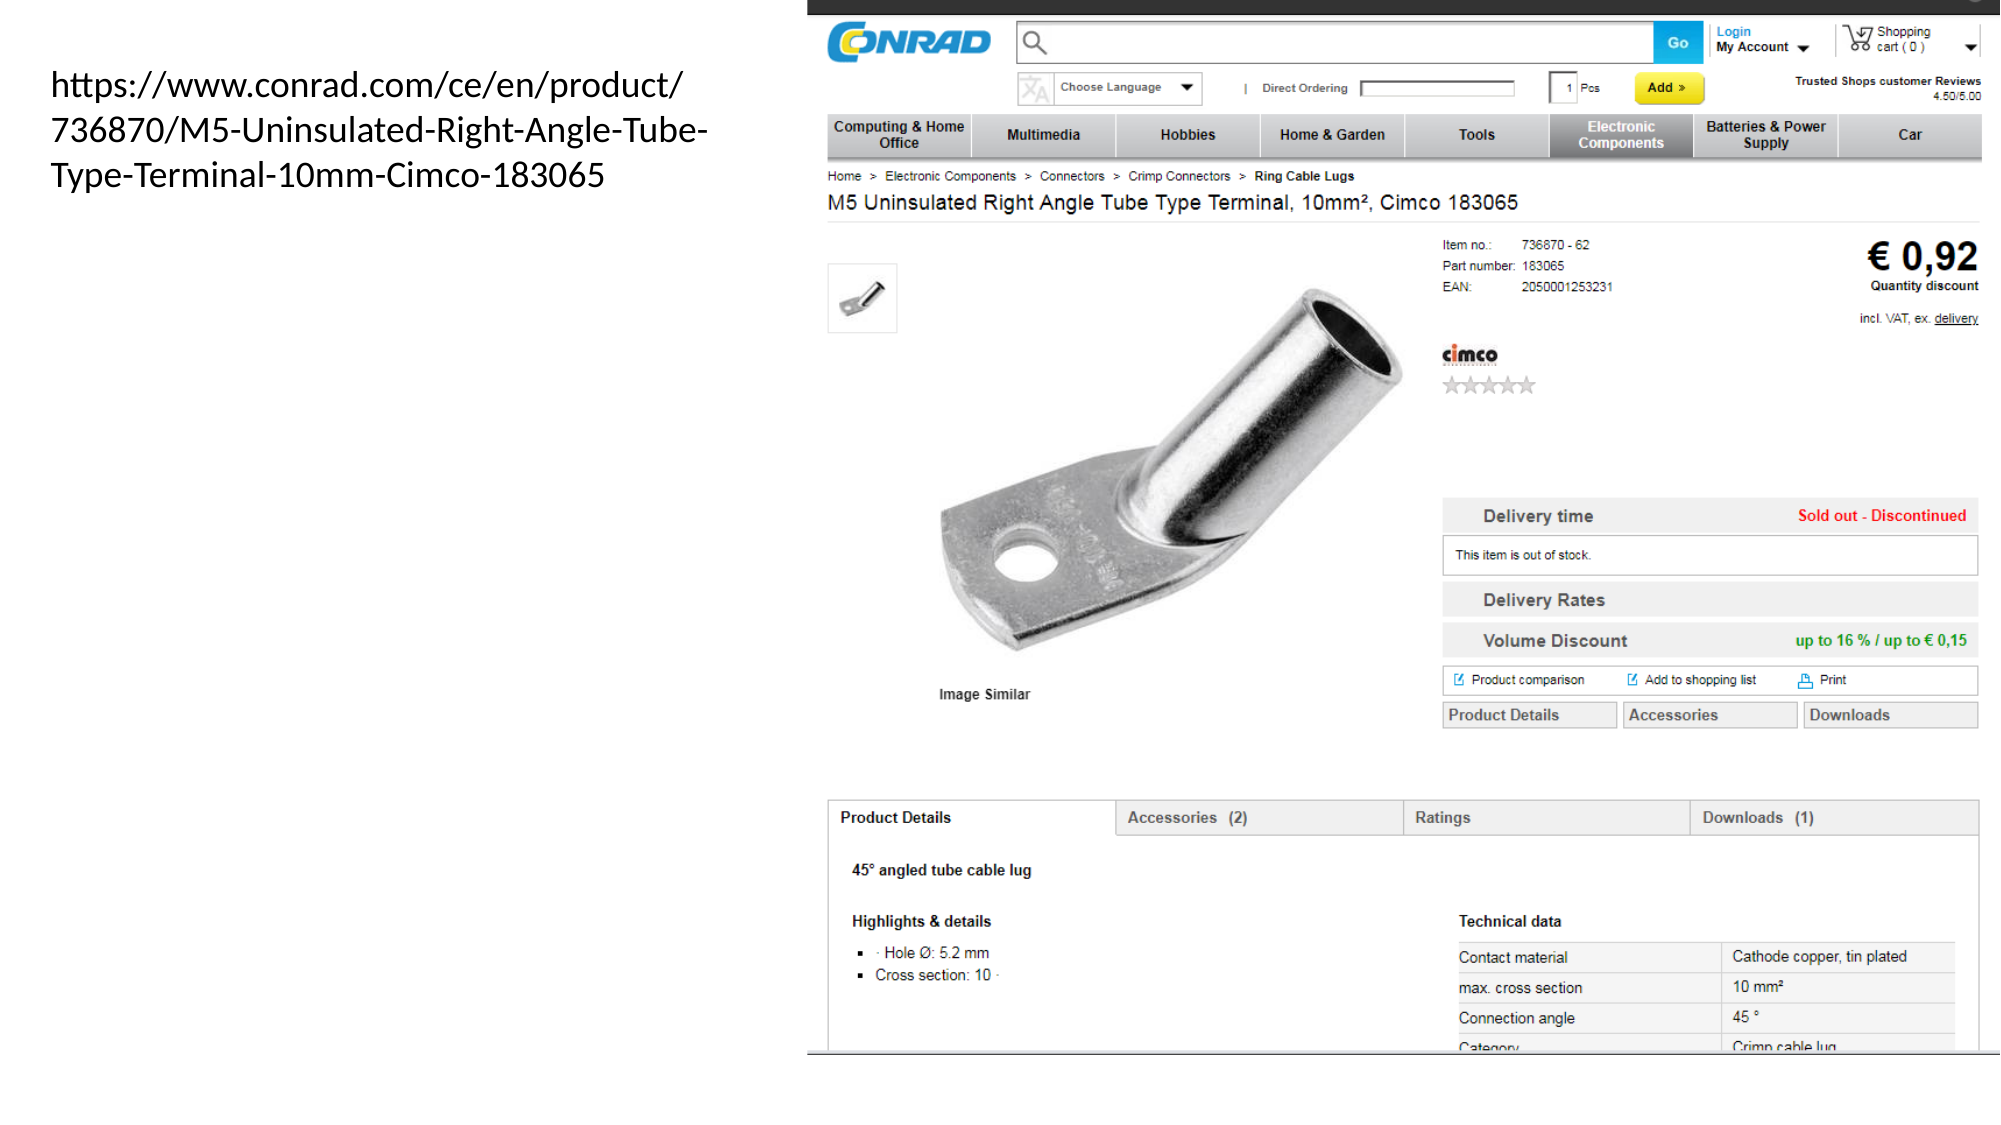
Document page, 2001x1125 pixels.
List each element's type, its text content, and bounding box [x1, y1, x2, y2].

picture [807, 0, 2000, 1060]
text_box https://www.conrad.com/ce/en/product/736870/M5-Uninsulated-Right-Angle-Tube-Type-Terminal-10mm-Cimco-183065 [35, 52, 793, 203]
